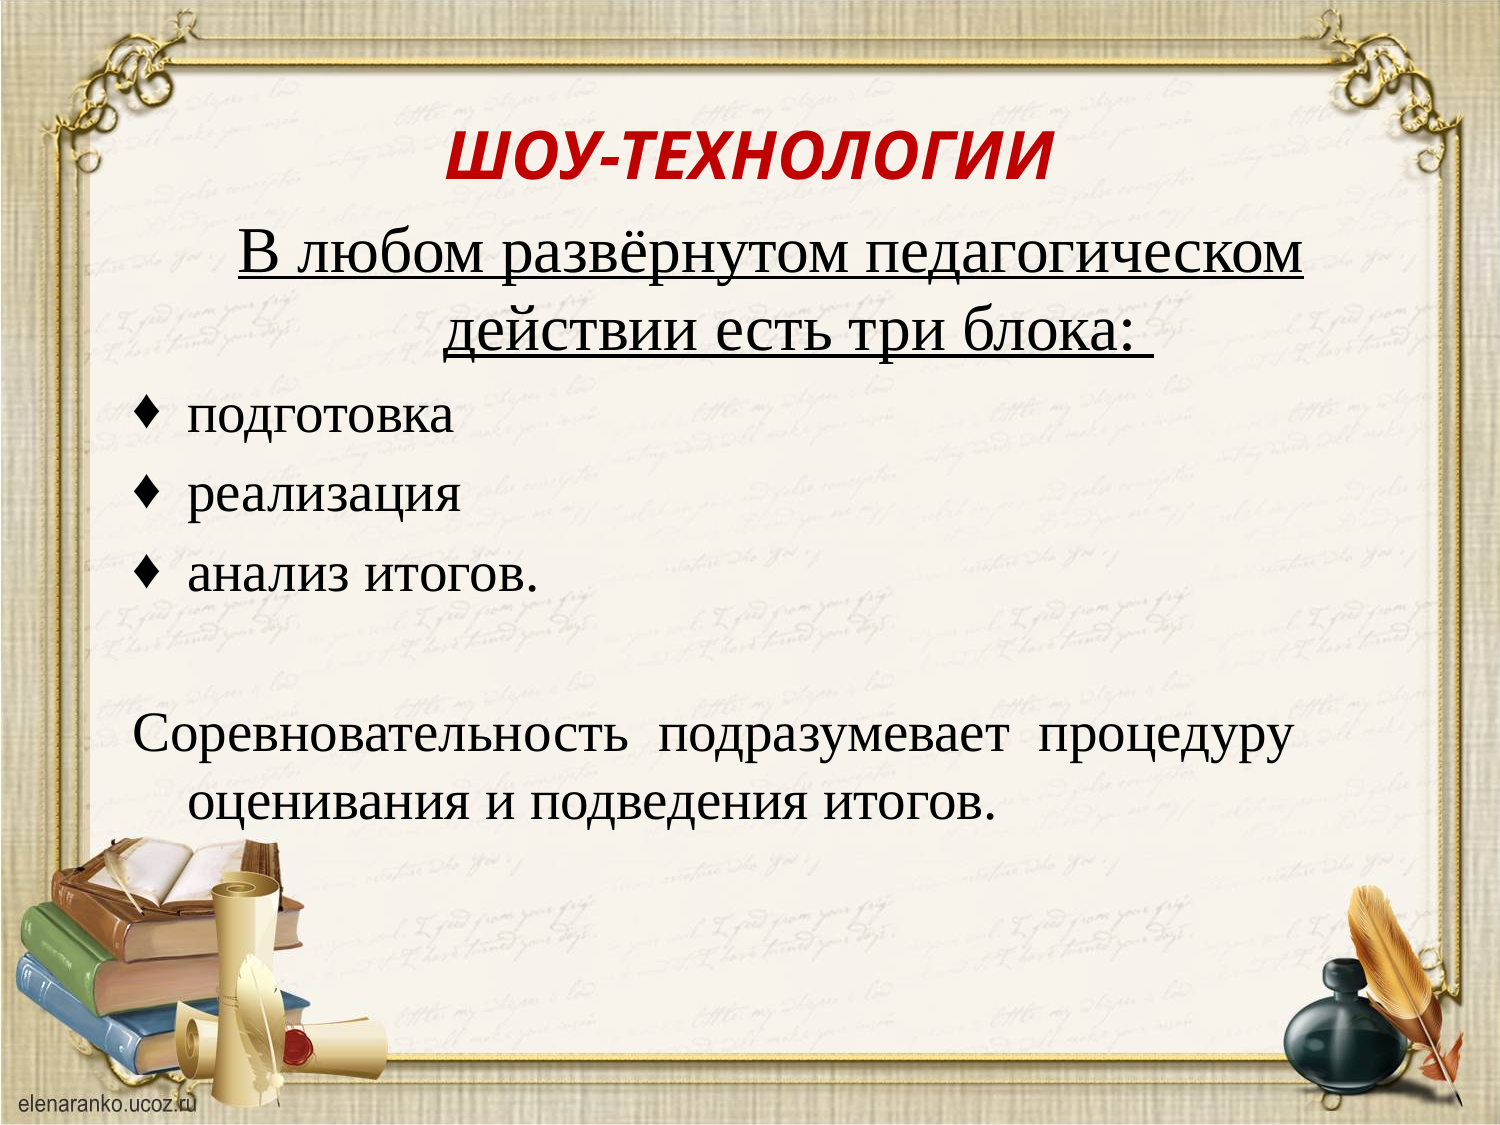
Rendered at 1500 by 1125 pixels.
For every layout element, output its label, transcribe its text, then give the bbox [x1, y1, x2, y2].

picture [0, 0, 1500, 1125]
list В любом развёрнутом педагогическом действии есть три блока: подготовка реализация анализ итогов. Соревновательность подразумевает процедуру оценивания и подведения итогов. [117, 199, 1425, 844]
title ШОУ-ТЕХНОЛОГИИ [75, 105, 1425, 282]
